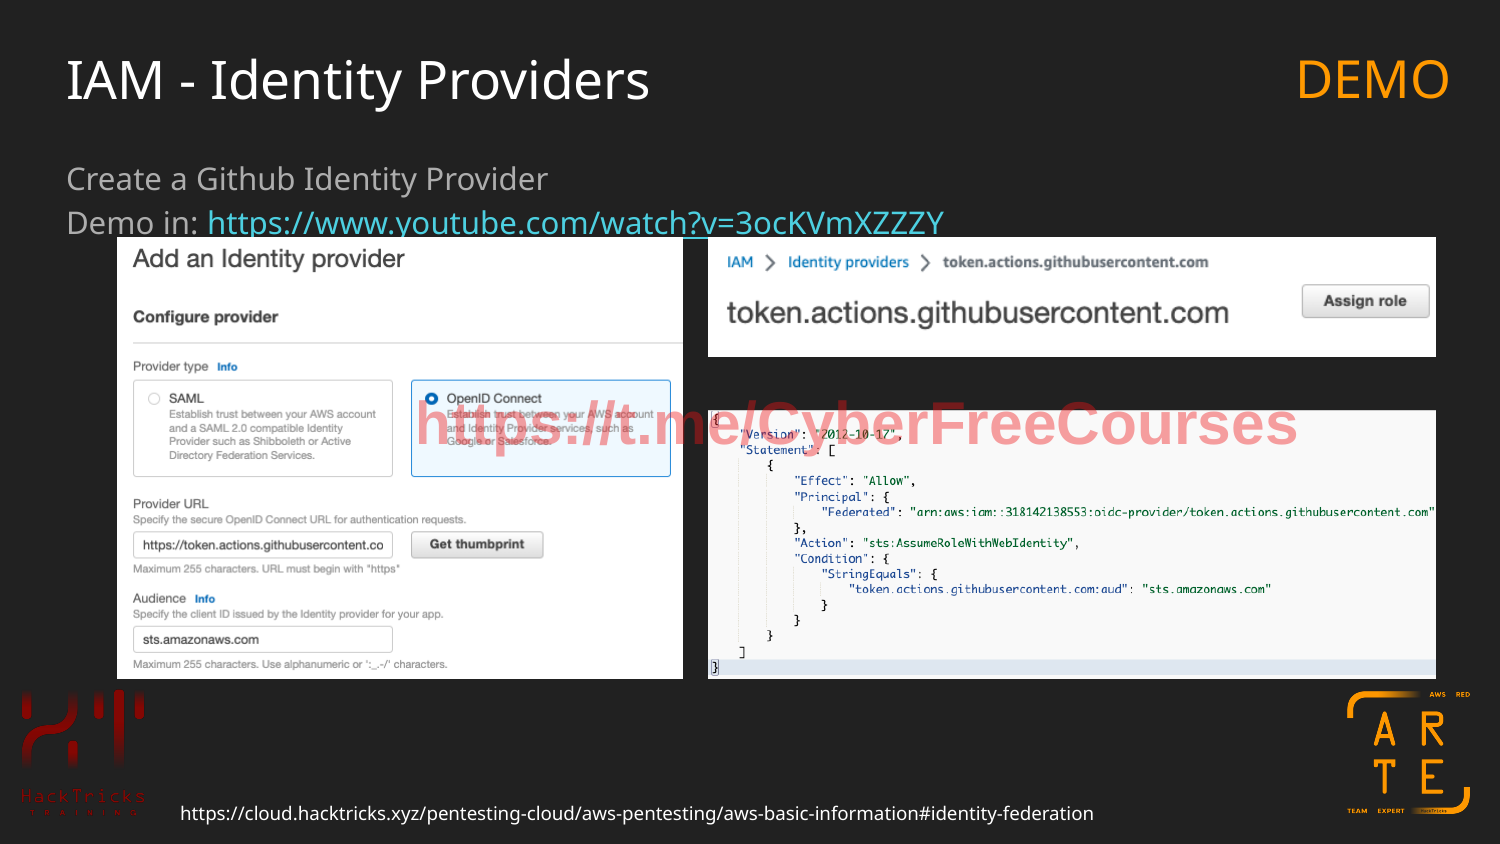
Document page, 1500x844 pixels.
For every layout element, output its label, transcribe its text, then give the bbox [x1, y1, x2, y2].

picture [707, 237, 1436, 357]
text_box https://cloud.hacktricks.xyz/pentesting-cloud/aws-pentesting/aws-basic-information#identity-federation [165, 790, 1449, 836]
title IAM - Identity Providers [51, 31, 1280, 126]
title DEMO [1280, 31, 1476, 126]
picture [707, 410, 1500, 844]
text_box https://t.me/CyberFreeCourses [688, 371, 1378, 469]
picture [0, 237, 683, 836]
text_box Create a Github Identity Provider Demo in: https://www.youtube.com/watch?v=3ocKVmXZZZY [51, 139, 1371, 262]
